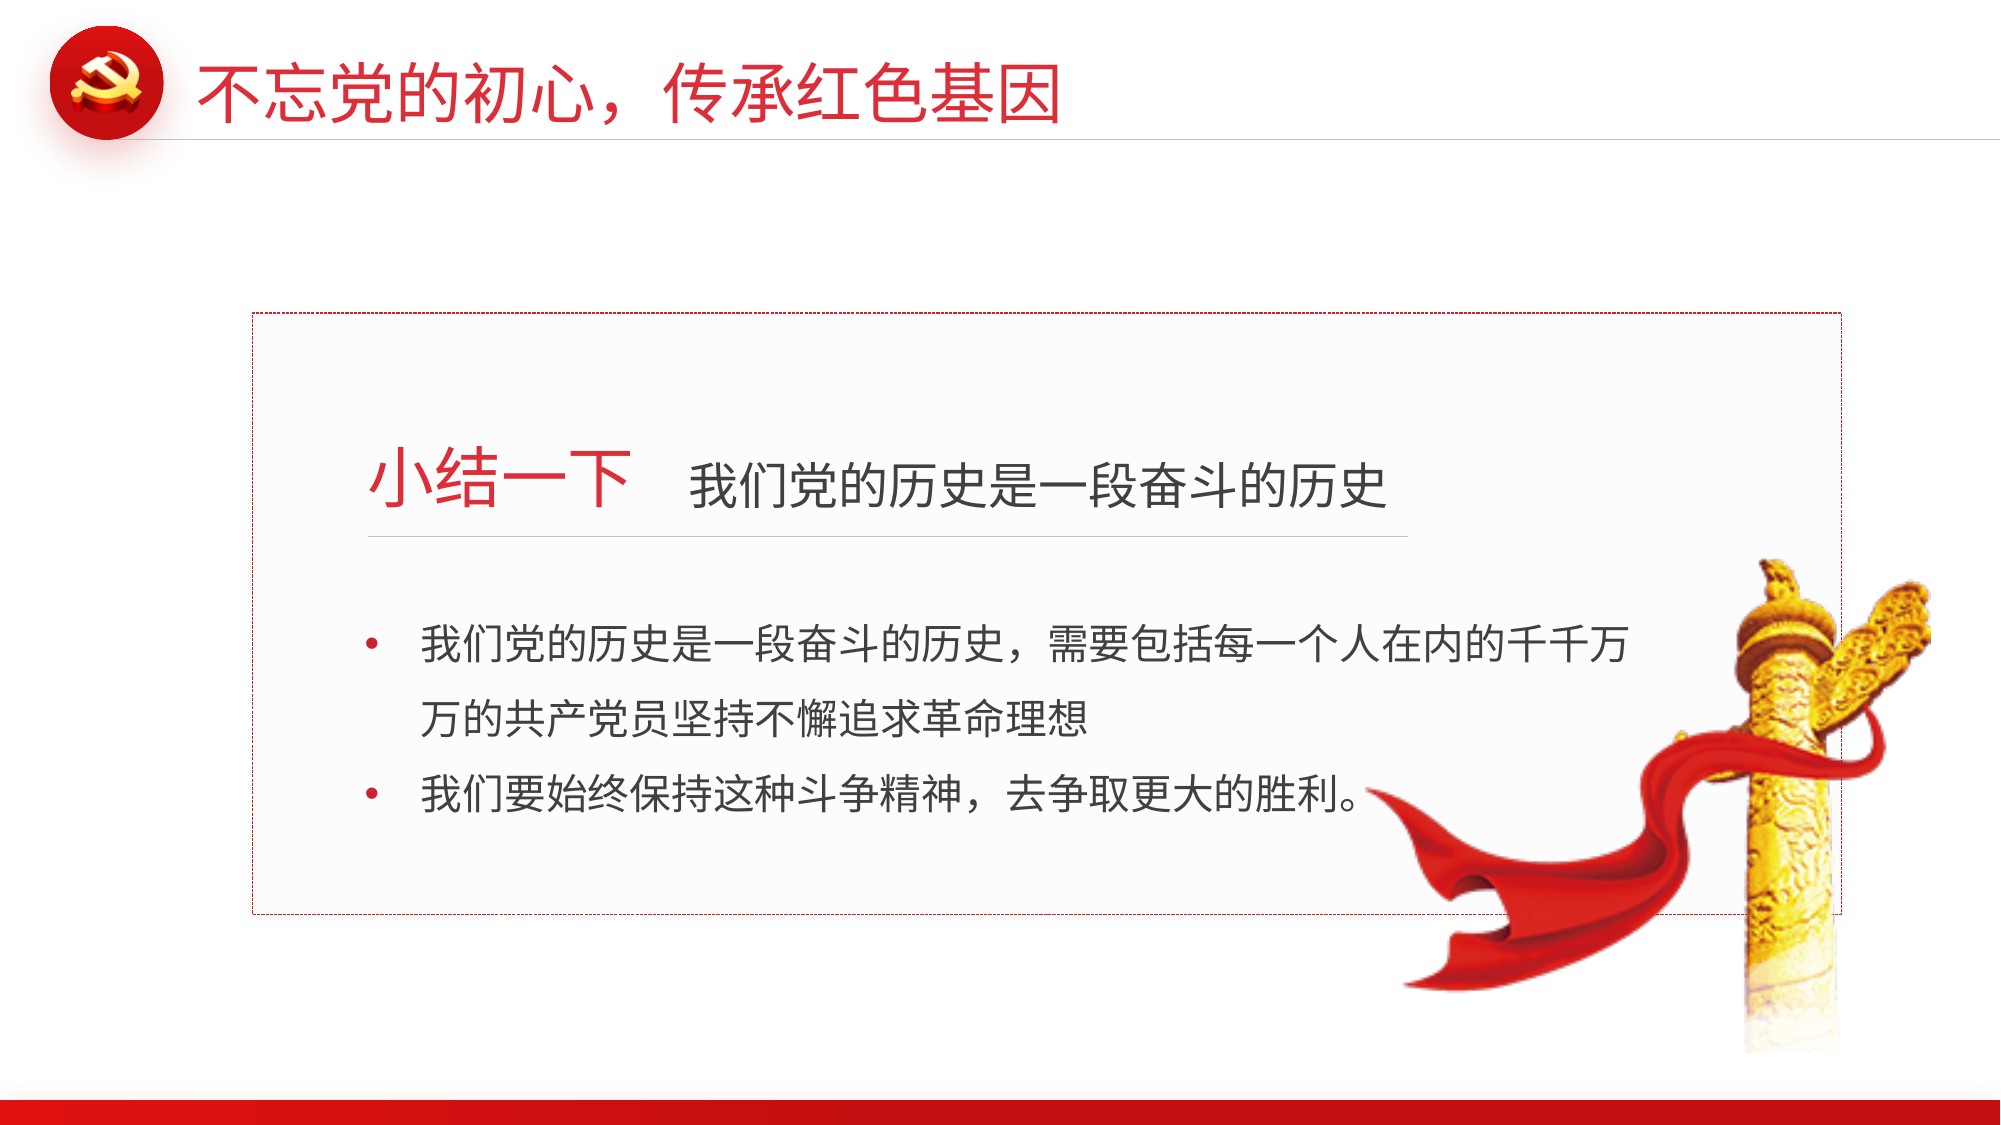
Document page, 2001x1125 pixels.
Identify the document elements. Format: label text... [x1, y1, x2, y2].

picture [1364, 558, 1931, 1053]
text_box 小结一下 [352, 412, 765, 524]
text_box 我们党的历史是一段奋斗的历史 [765, 434, 1462, 522]
text_box 我们党的历史是一段奋斗的历史，需要包括每一个人在内的千千万万的共产党员坚持不懈追求革命理想 我们要始终保持这种斗争精神，去争取更大的胜利。 [349, 585, 1364, 826]
text_box 不忘党的初心，传承红色基因 [180, 28, 1167, 139]
picture [71, 51, 142, 114]
text_box [252, 312, 1842, 915]
